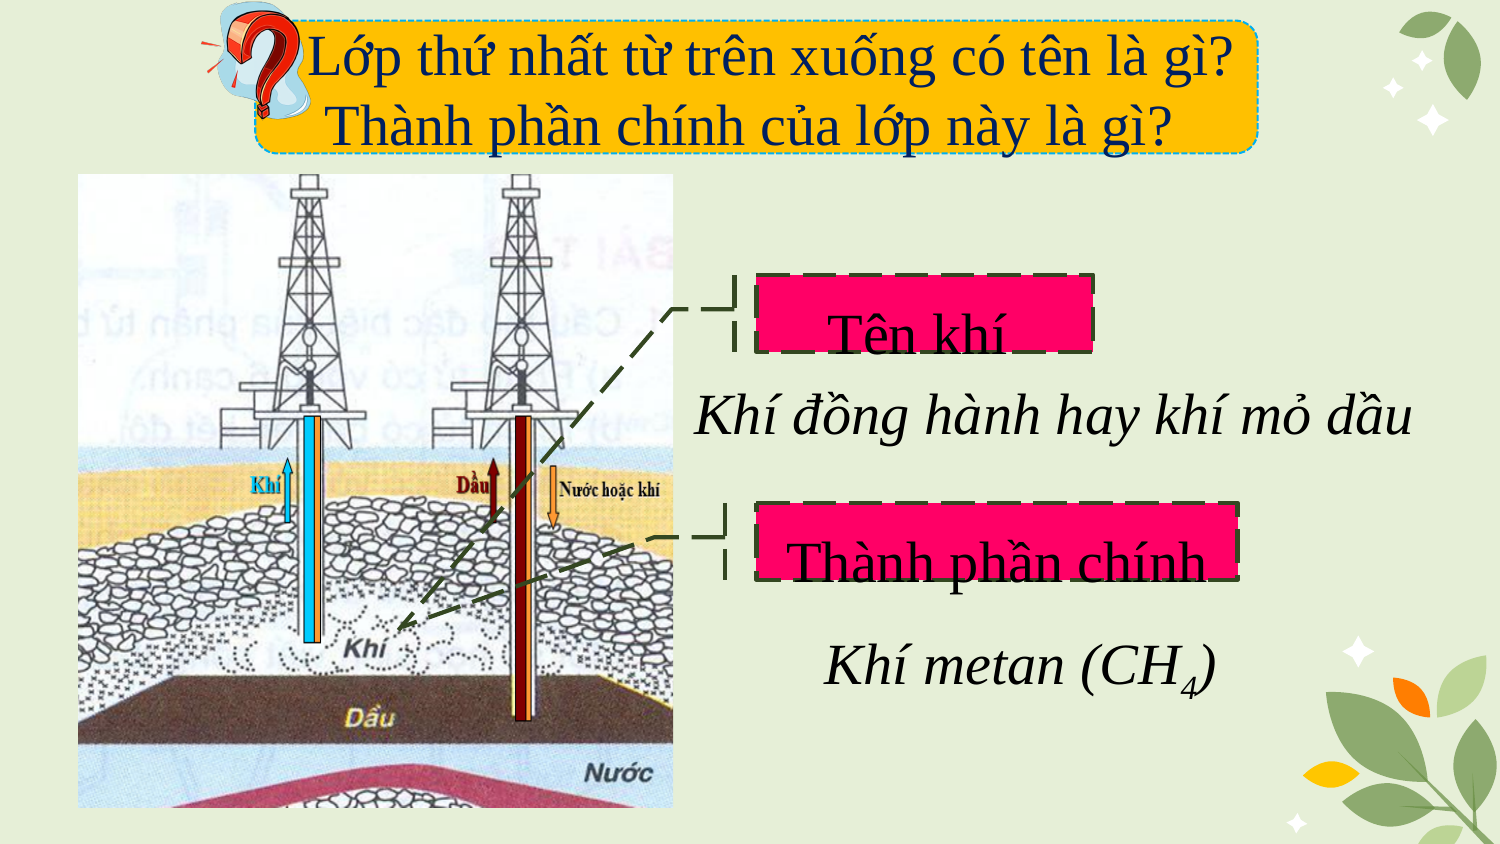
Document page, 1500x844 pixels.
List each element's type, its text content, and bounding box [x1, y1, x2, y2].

text_box Khí metan (CH4) [684, 619, 1357, 714]
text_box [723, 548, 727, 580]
text_box Tên khí [754, 273, 1095, 354]
text_box Tên khí [700, 274, 737, 312]
text_box Lớp thứ nhất từ trên xuống có tên là gì? Thành phần chính của lớp này là gì? [253, 18, 1260, 156]
text_box Khí đồng hành hay khí mỏ dầu [677, 368, 1436, 454]
text_box Thành phần chính [691, 502, 727, 540]
text_box Tên khí [732, 320, 737, 352]
picture [183, 0, 328, 122]
text_box Thành phần chính [754, 501, 1240, 582]
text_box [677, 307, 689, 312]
picture [77, 173, 674, 808]
